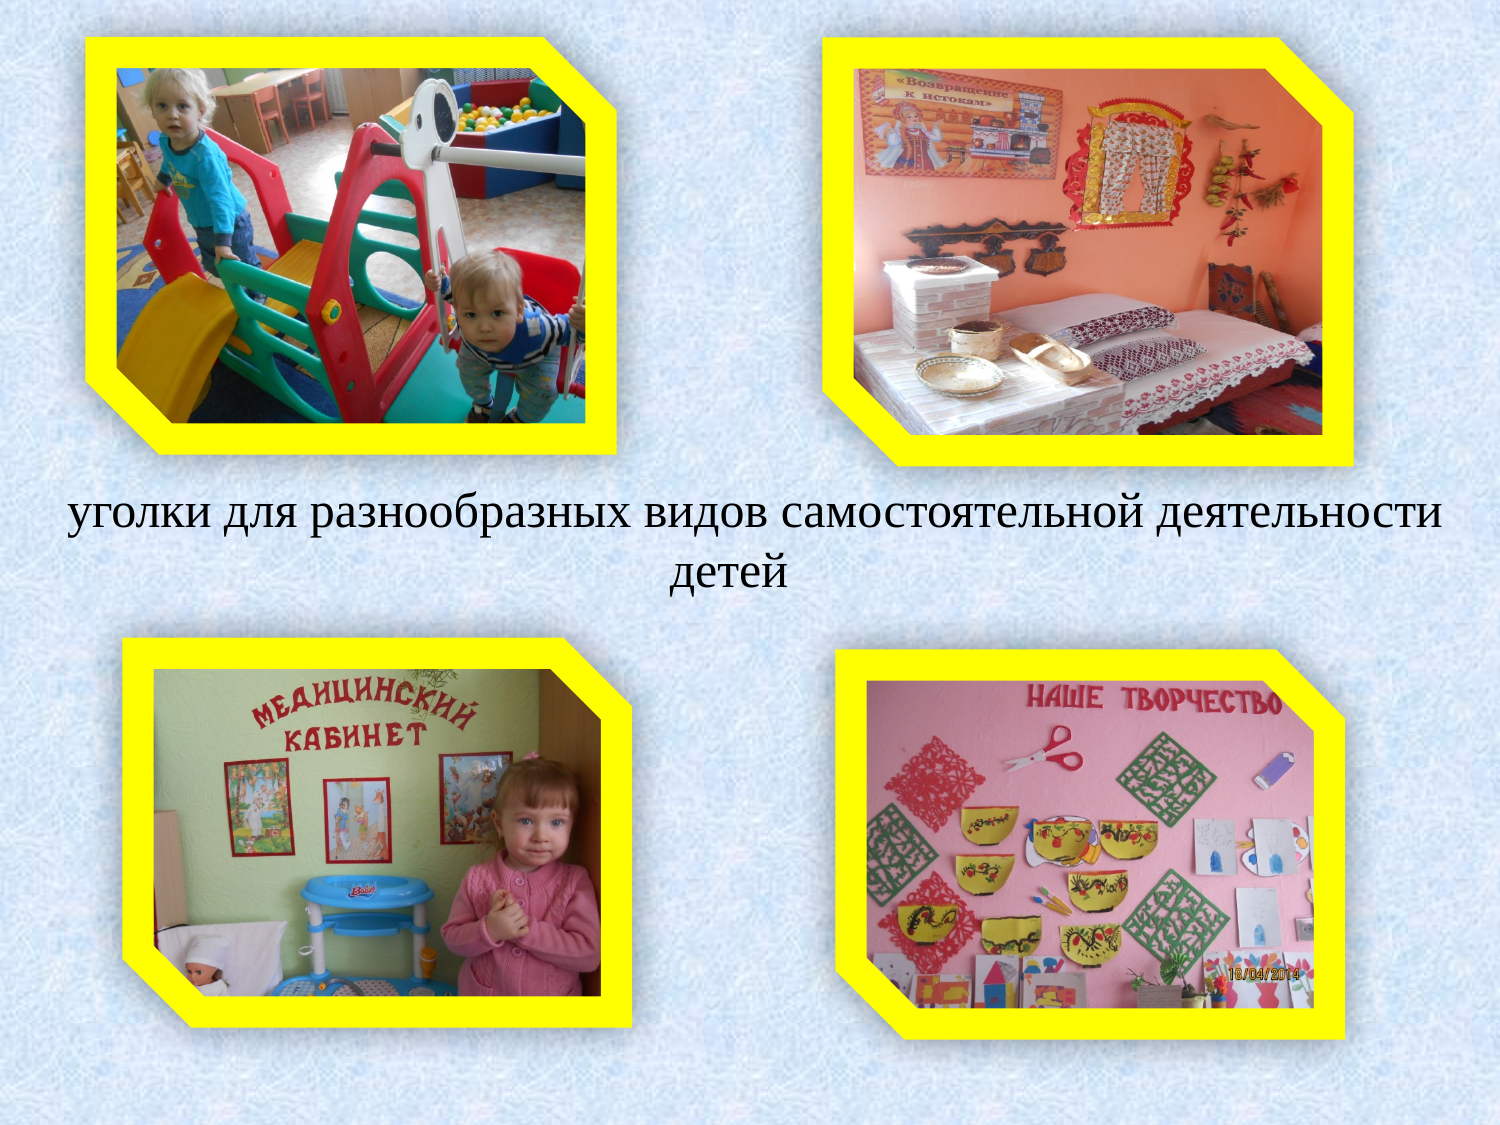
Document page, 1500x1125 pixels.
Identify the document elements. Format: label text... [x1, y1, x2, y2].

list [837, 52, 1339, 451]
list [100, 52, 602, 440]
picture [0, 626, 1500, 1125]
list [850, 664, 1330, 1025]
title уголки для разнообразных видов самостоятельной деятельности детей [0, 449, 1500, 626]
picture [0, 0, 1500, 449]
